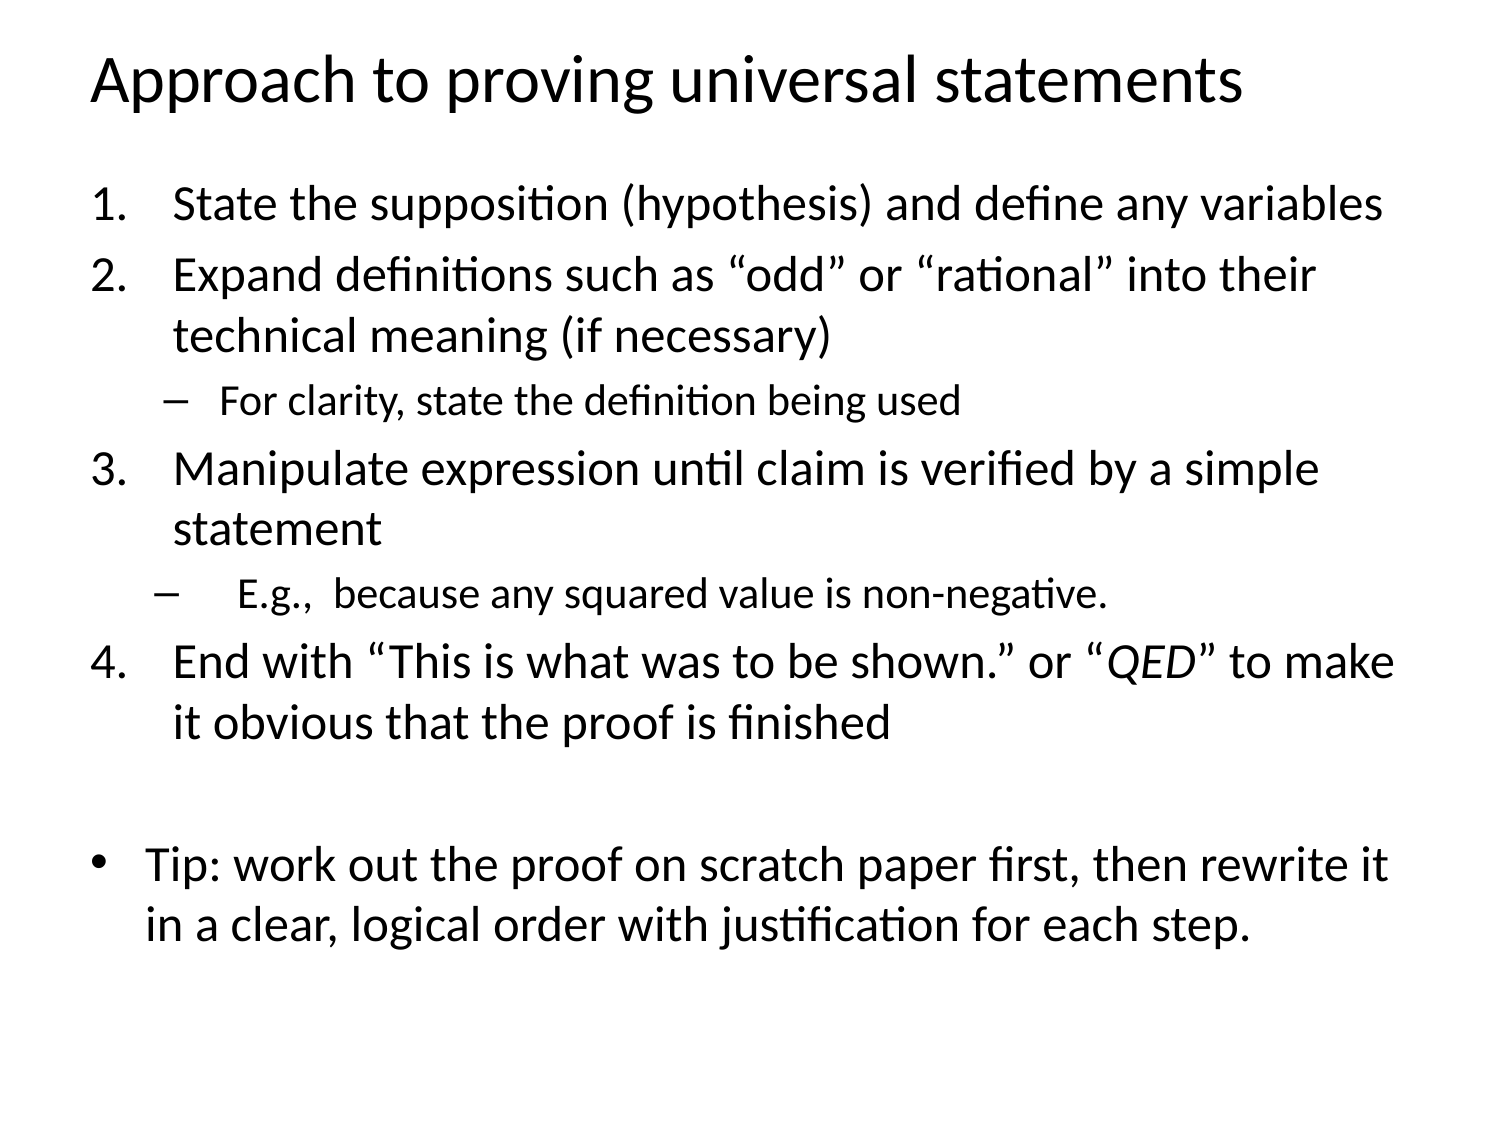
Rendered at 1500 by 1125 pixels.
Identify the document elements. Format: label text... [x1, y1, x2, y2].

title Approach to proving universal statements [74, 0, 1426, 151]
